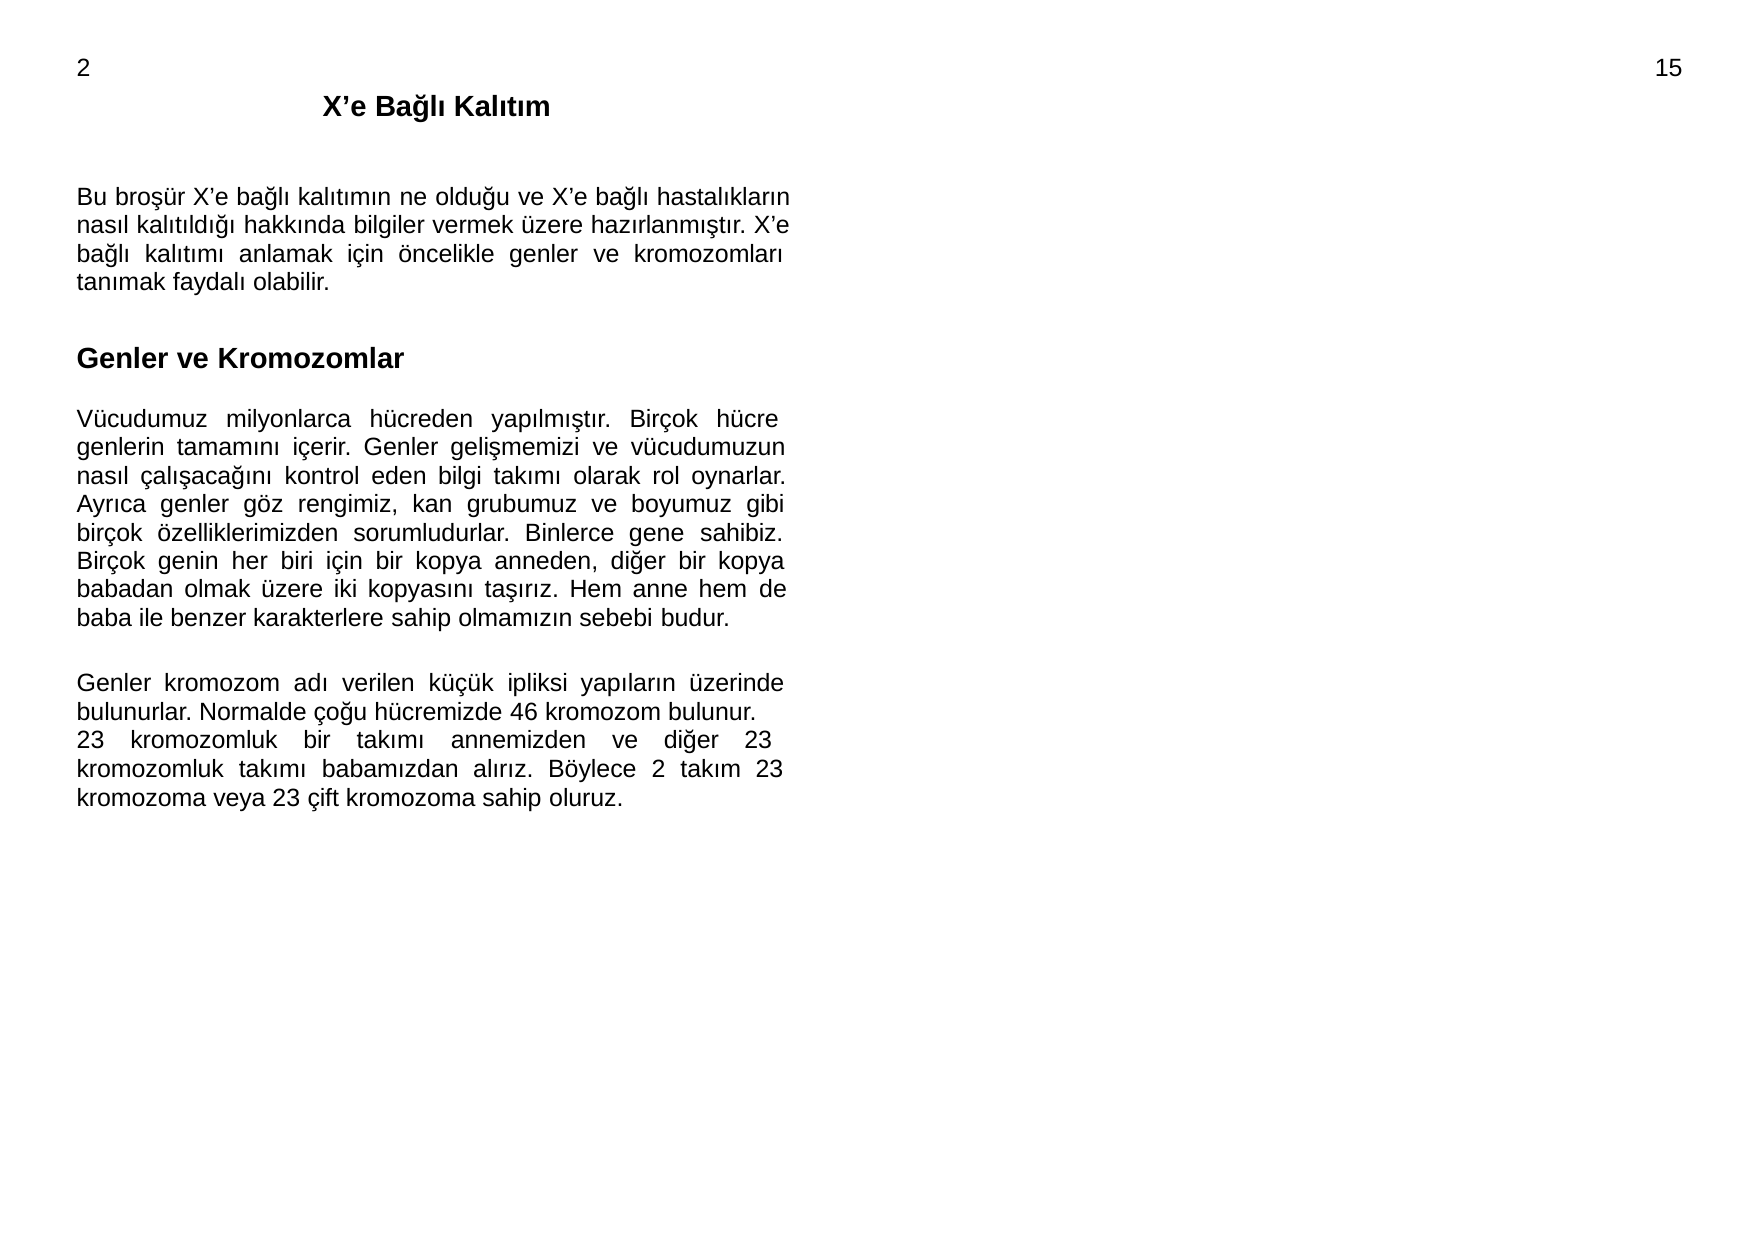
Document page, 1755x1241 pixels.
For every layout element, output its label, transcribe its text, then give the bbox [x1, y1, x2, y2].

text_box 15 [1652, 49, 1685, 82]
text_box X’e Bağlı Kalıtım Bu broşür X’e bağlı kalıtımın ne olduğu ve X’e bağlı hastalıkların nasıl kalıtıldığı hakkında bilgiler vermek üzere hazırlanmıştır. X’e bağlı kalıtımı anlamak için öncelikle genler ve kromozomları tanımak faydalı olabilir. Genler ve Kromozomlar Vücudumuz milyonlarca hücreden yapılmıştır. Birçok hücre genlerin tamamını içerir. Genler gelişmemizi ve vücudumuzun nasıl çalışacağını kontrol eden bilgi takımı olarak rol oynarlar. Ayrıca genler göz rengimiz, kan grubumuz ve boyumuz gibi birçok özelliklerimizden sorumludurlar. Binlerce gene sahibiz. Birçok genin her biri için bir kopya anneden, diğer bir kopya babadan olmak üzere iki kopyasını taşırız. Hem anne hem de baba ile benzer karakterlere sahip olmamızın sebebi budur. Genler kromozom adı verilen küçük ipliksi yapıların üzerinde bulunurlar. Normalde çoğu hücremizde 46 kromozom bulunur. 23 kromozomluk bir takımı annemizden ve diğer 23 kromozomluk takımı babamızdan alırız. Böylece 2 takım 23 kromozoma veya 23 çift kromozoma sahip oluruz. [74, 85, 800, 812]
text_box 2 [74, 49, 93, 82]
